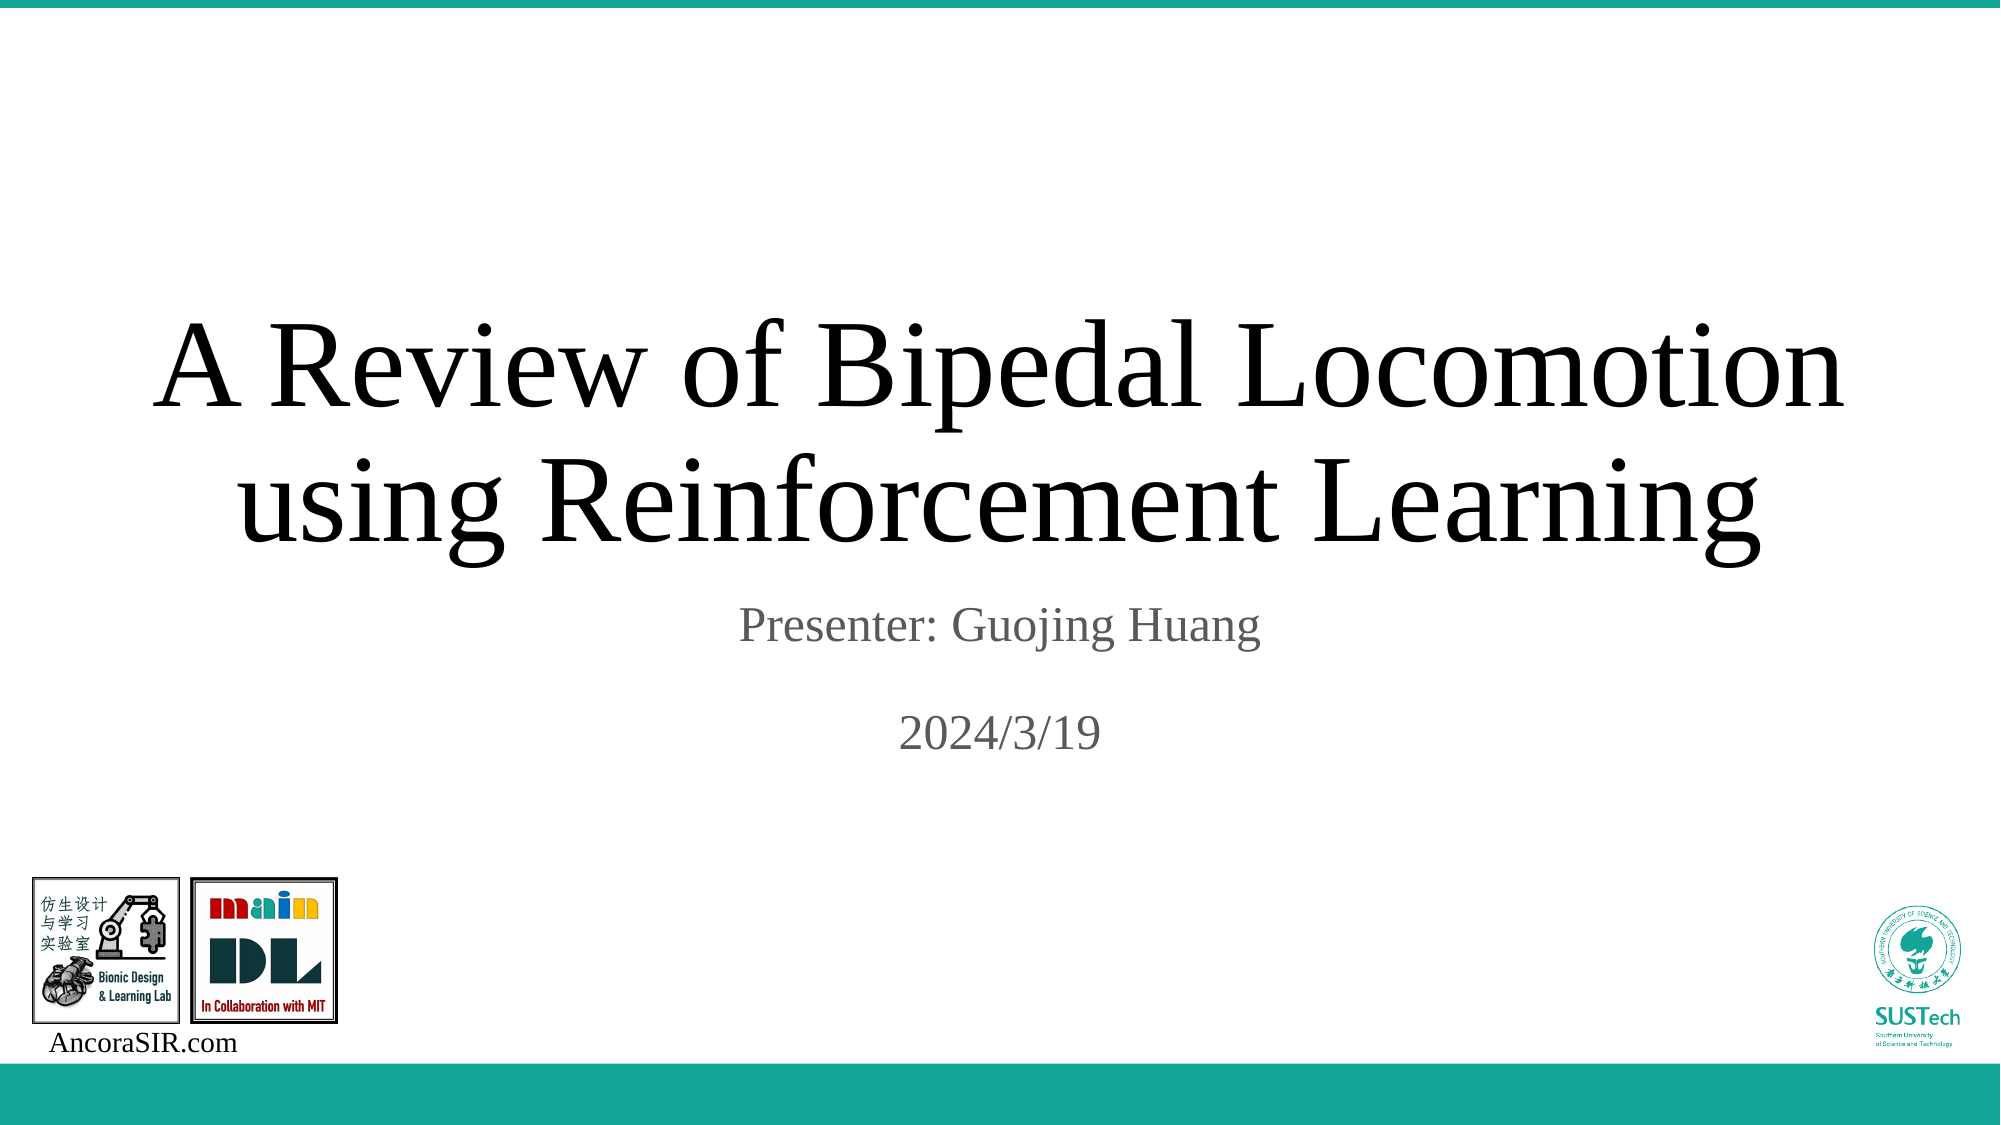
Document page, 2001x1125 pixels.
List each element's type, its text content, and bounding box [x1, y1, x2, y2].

picture [1873, 904, 1962, 1055]
picture [190, 877, 338, 1024]
title A Review of Bipedal Locomotion using Reinforcement Learning [32, 184, 1968, 576]
subtitle Presenter: Guojing Huang 2024/3/19 [146, 590, 1854, 863]
picture [32, 877, 180, 1024]
